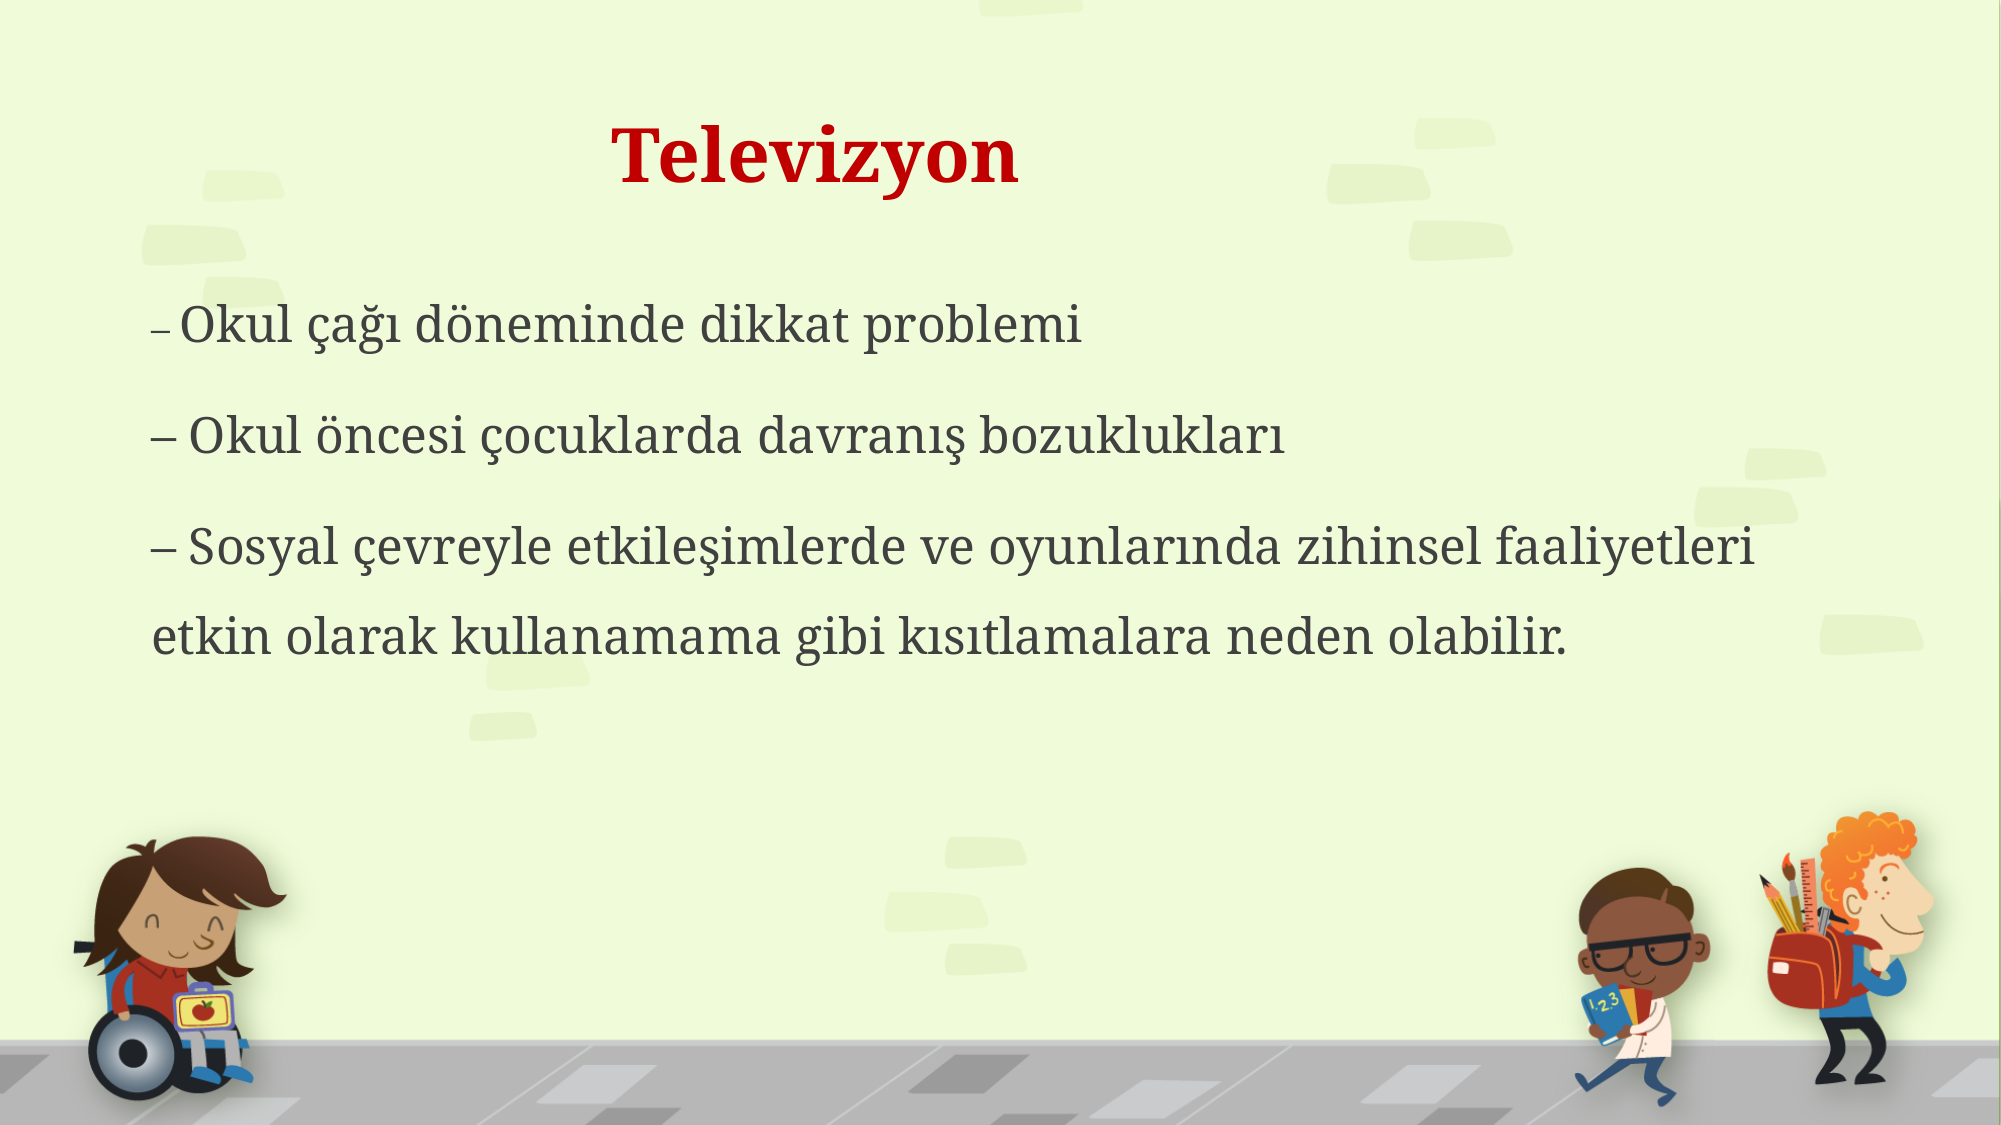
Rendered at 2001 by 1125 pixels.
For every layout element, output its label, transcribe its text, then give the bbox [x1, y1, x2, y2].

list – Okul çağı döneminde dikkat problemi – Okul öncesi çocuklarda davranış bozuklukları – Sosyal çevreyle etkileşimlerde ve oyunlarında zihinsel faaliyetleri etkin olarak kullanamama gibi kısıtlamalara neden olabilir. [136, 255, 1861, 970]
picture [0, 0, 2000, 1125]
title Televizyon [111, 99, 1522, 317]
